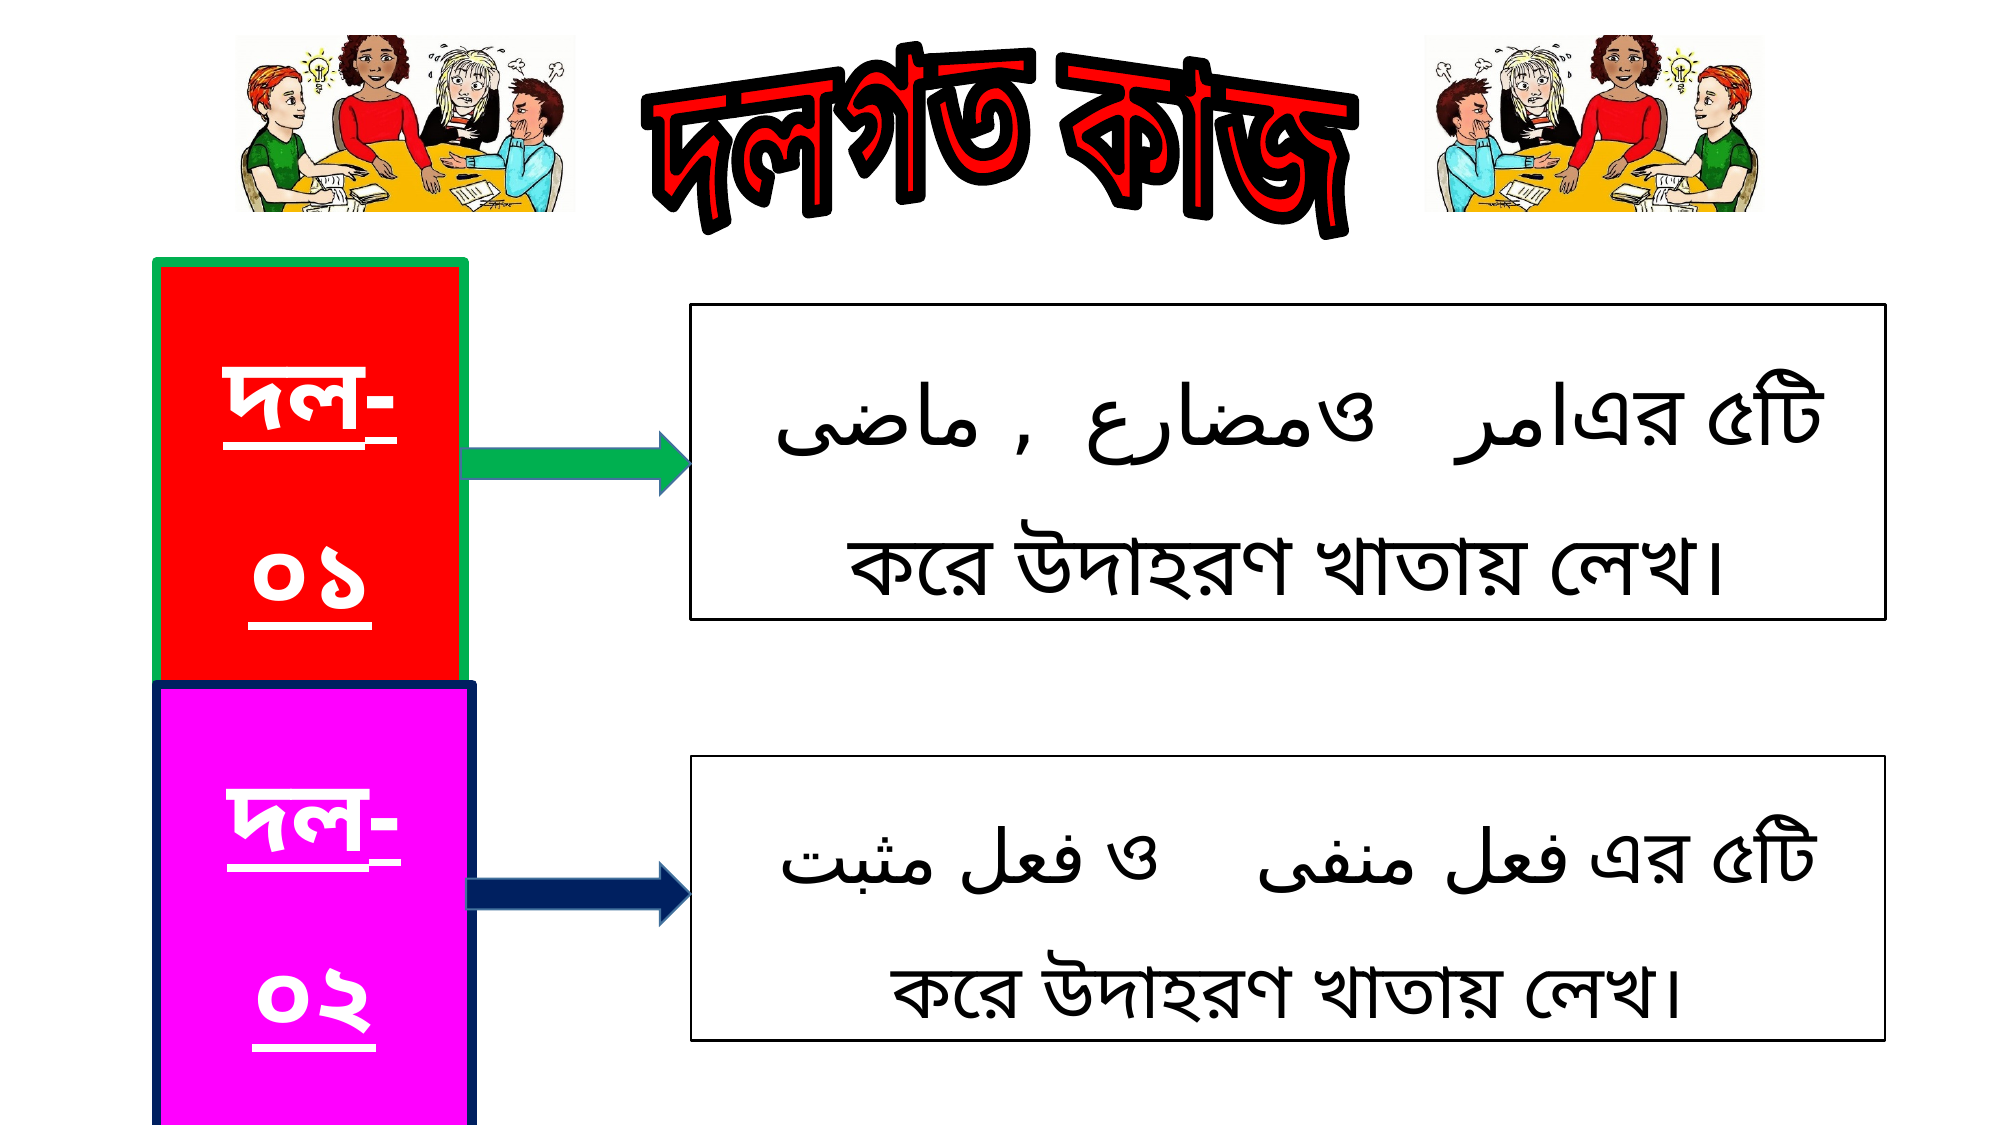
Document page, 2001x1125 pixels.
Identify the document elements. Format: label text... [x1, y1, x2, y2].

text_box مضارع , ماضىও امرএর ৫টি করে উদাহরণ খাতায় লেখ। [690, 304, 1886, 620]
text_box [235, 35, 1765, 238]
text_box দল-০২ (গোলাপ) [156, 684, 473, 1125]
text_box فعل مثبت ও فعل منفى এর ৫টি করে উদাহরণ খাতায় লেখ। [690, 755, 1886, 1041]
text_box [459, 430, 693, 497]
text_box দল-০১ (শাপলা) [156, 262, 465, 684]
text_box [464, 860, 693, 928]
